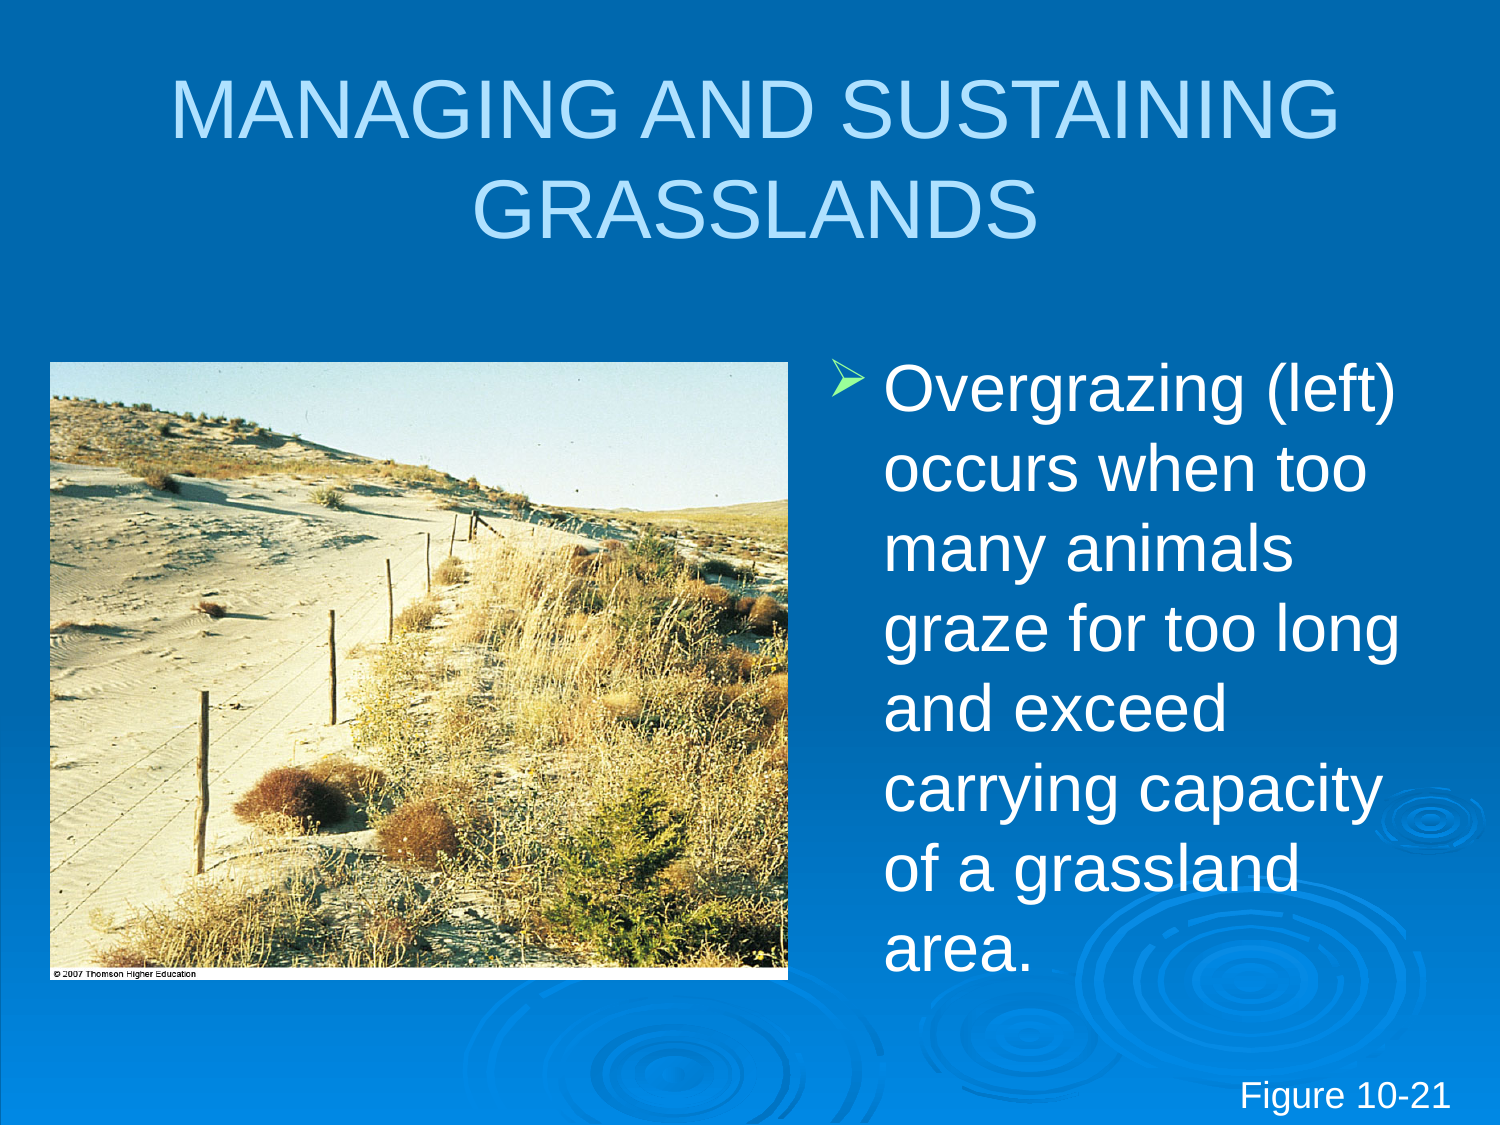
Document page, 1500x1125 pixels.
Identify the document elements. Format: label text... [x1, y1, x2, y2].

text_box Figure 10-21 [1224, 1072, 1483, 1124]
title MANAGING AND SUSTAINING GRASSLANDS [37, 10, 1476, 301]
picture [49, 362, 788, 980]
list Overgrazing (left) occurs when too many animals graze for too long and exceed carrying capacity of a grassland area. [812, 337, 1471, 1088]
